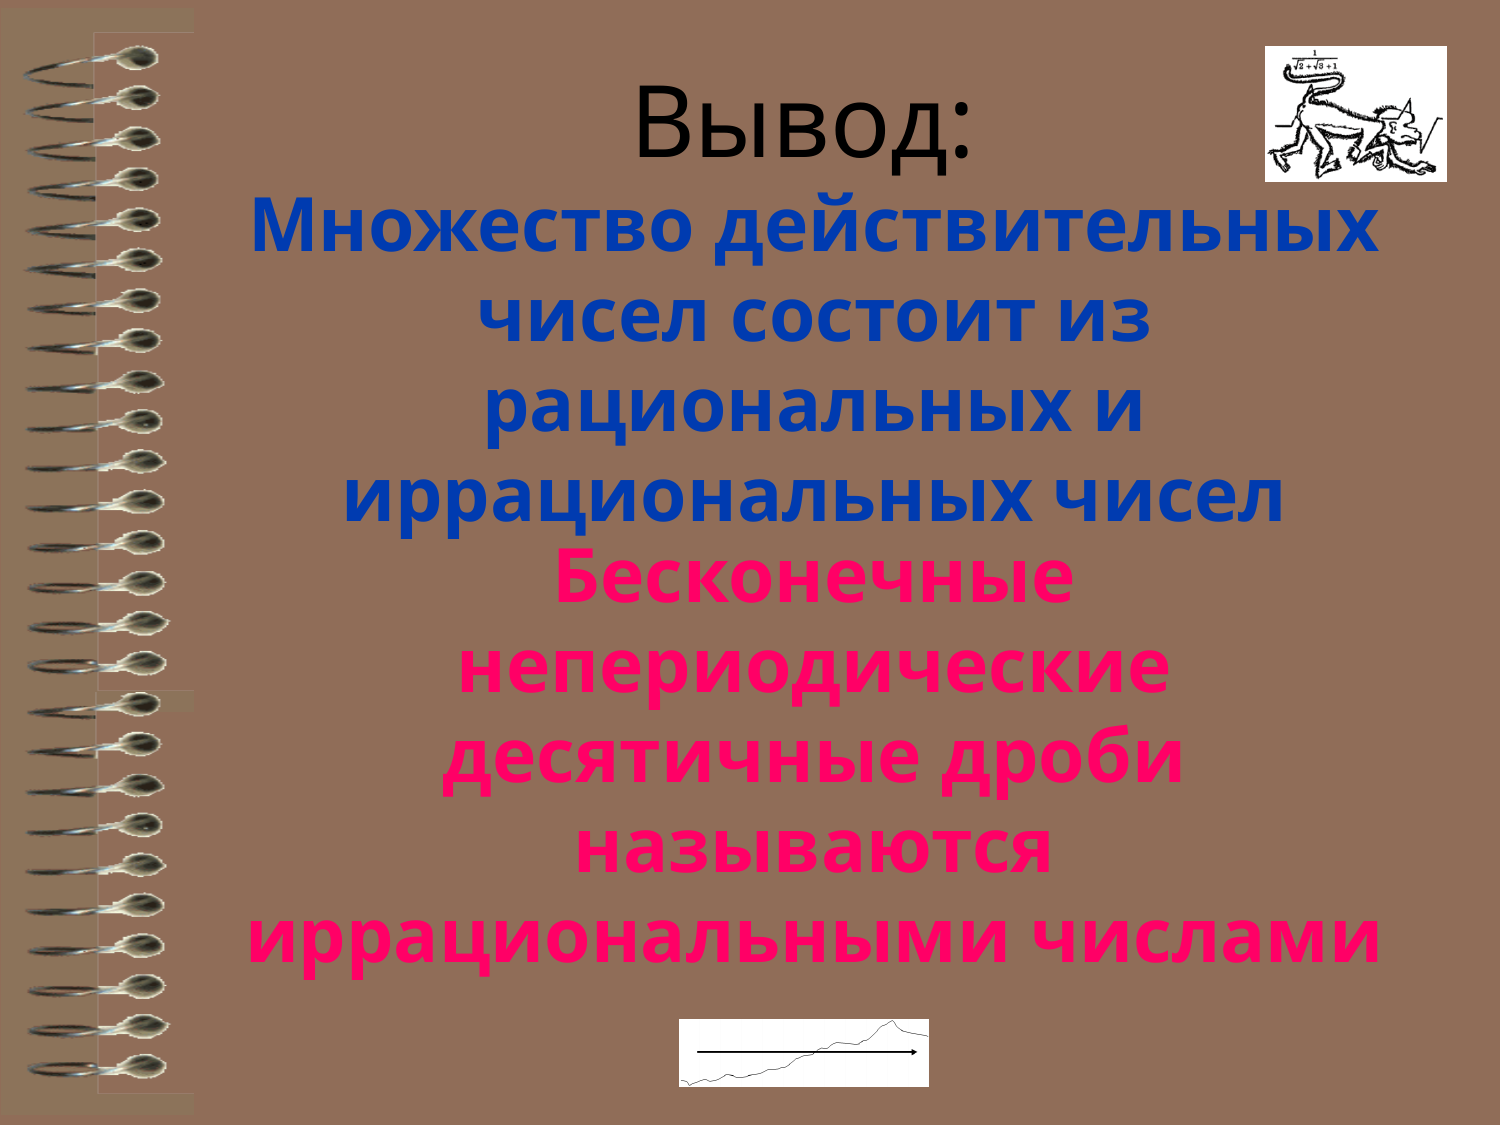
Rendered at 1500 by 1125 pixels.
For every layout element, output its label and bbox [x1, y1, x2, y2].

picture [1265, 46, 1447, 182]
picture [679, 1019, 930, 1087]
text_box [0, 0, 1500, 1125]
